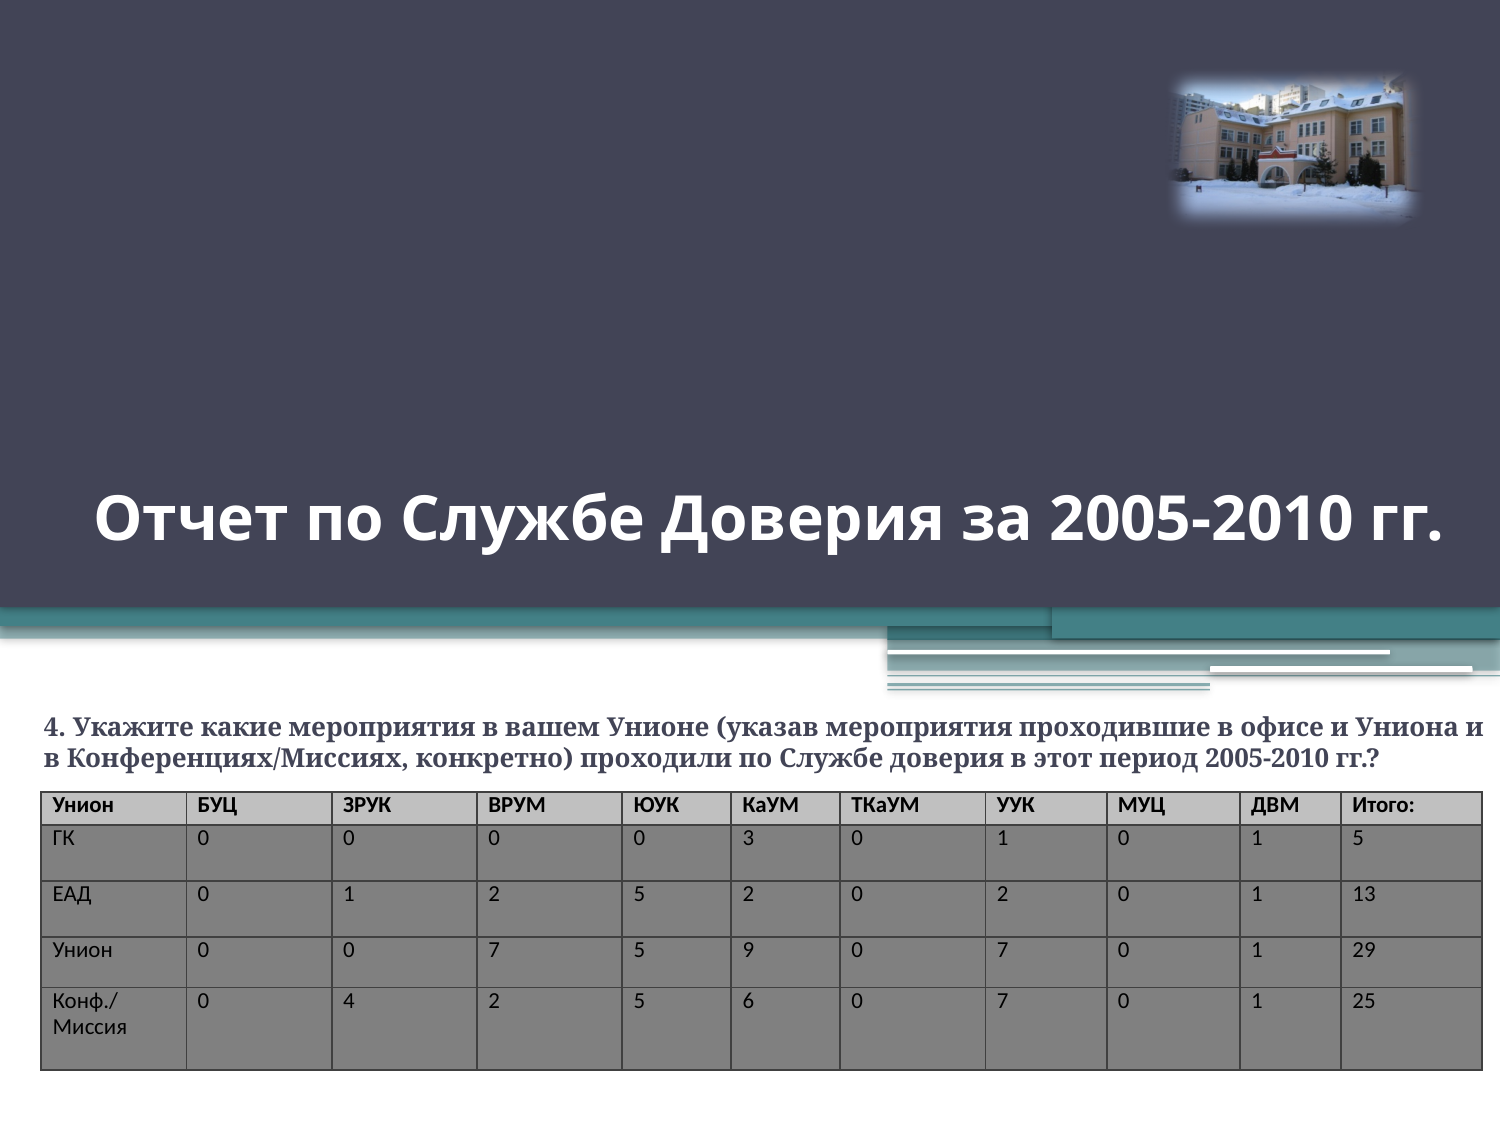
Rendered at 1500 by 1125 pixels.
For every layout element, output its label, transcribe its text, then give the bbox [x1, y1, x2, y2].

table_cell 1 [1241, 938, 1340, 987]
table_cell 1 [333, 882, 476, 936]
table_cell 5 [623, 938, 730, 987]
table_cell ЕАД [42, 882, 186, 936]
table_cell 2 [478, 988, 621, 1069]
table_cell 0 [333, 826, 476, 880]
table_header МУЦ [1108, 793, 1239, 824]
table_cell 6 [732, 988, 839, 1069]
table_cell 0 [187, 938, 331, 987]
table_cell 1 [1241, 826, 1340, 880]
table_header ЗРУК [333, 793, 476, 824]
table_cell 0 [841, 938, 985, 987]
table_cell 0 [623, 826, 730, 880]
table_cell 0 [841, 882, 985, 936]
table_cell 0 [1108, 826, 1239, 880]
table_cell 0 [187, 826, 331, 880]
table_cell 0 [841, 826, 985, 880]
table_cell 4 [333, 988, 476, 1069]
table_header ВРУМ [478, 793, 621, 824]
title Отчет по Службе Доверия за 2005-2010 гг. [75, 394, 1463, 636]
table_header КаУМ [732, 793, 839, 824]
table_cell Конф./ Миссия [42, 988, 186, 1069]
table_cell Унион [42, 938, 186, 987]
table_cell 0 [1108, 988, 1239, 1069]
table_header БУЦ [187, 793, 331, 824]
table_cell 29 [1342, 938, 1481, 987]
table_cell 7 [986, 938, 1106, 987]
table_cell 1 [1241, 882, 1340, 936]
table_cell 5 [623, 988, 730, 1069]
table_cell 0 [187, 882, 331, 936]
table_cell 5 [1342, 826, 1481, 880]
table_cell 2 [732, 882, 839, 936]
subtitle 4. Укажите какие мероприятия в вашем Унионе (указав мероприятия проходившие в офисе и Униона и в Конференциях/Миссиях, конкретно) проходили по Службе доверия в этот период 2005-2010 гг.? [17, 668, 1500, 787]
table_cell 7 [986, 988, 1106, 1069]
table_cell 1 [1241, 988, 1340, 1069]
table_cell 0 [187, 988, 331, 1069]
table_cell 5 [623, 882, 730, 936]
table_cell 25 [1342, 988, 1481, 1069]
table_cell 0 [333, 938, 476, 987]
table_cell 1 [986, 826, 1106, 880]
table_cell 7 [478, 938, 621, 987]
table_cell 0 [1108, 938, 1239, 987]
table_cell 2 [478, 882, 621, 936]
table_header ЮУК [623, 793, 730, 824]
table_header ТКаУМ [841, 793, 985, 824]
table_cell ГК [42, 826, 186, 880]
table_cell 2 [986, 882, 1106, 936]
table_header Итого: [1342, 793, 1481, 824]
table_cell 3 [732, 826, 839, 880]
table_cell 13 [1342, 882, 1481, 936]
table_cell 0 [841, 988, 985, 1069]
table_cell 0 [1108, 882, 1239, 936]
table_header Унион [42, 793, 186, 824]
table_cell 0 [478, 826, 621, 880]
picture [1163, 66, 1427, 232]
table_header УУК [986, 793, 1106, 824]
table_cell 9 [732, 938, 839, 987]
table_header ДВМ [1241, 793, 1340, 824]
